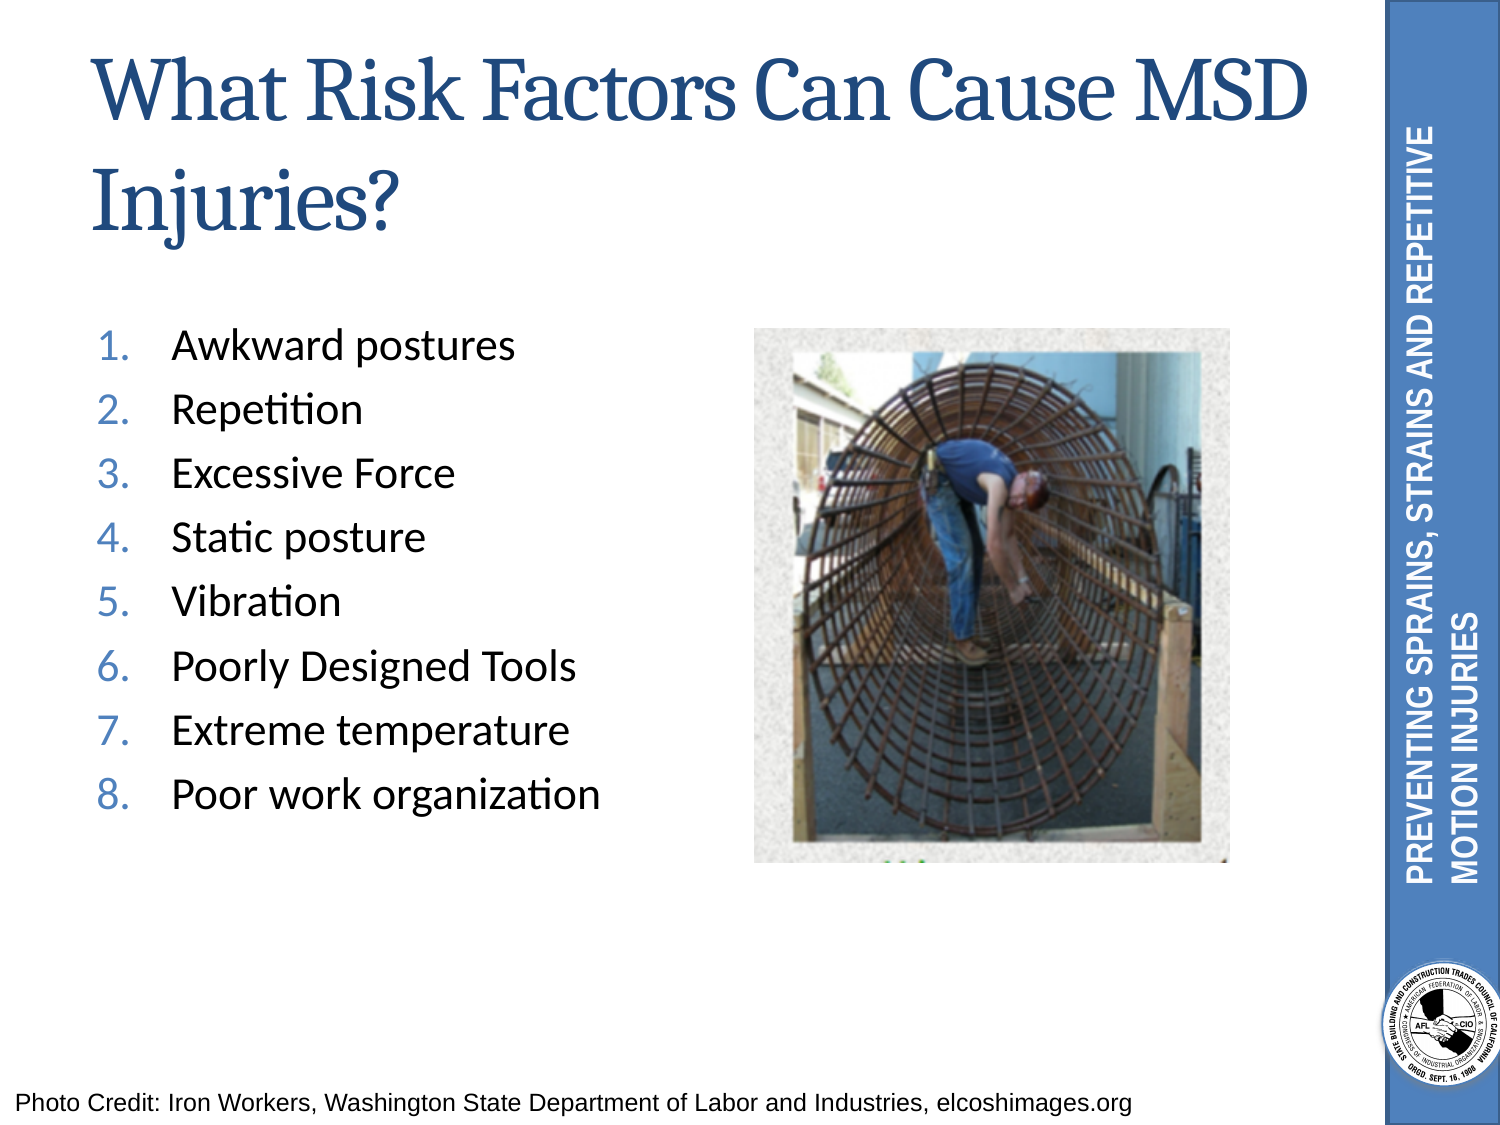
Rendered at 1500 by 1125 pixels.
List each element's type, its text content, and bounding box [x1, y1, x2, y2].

title What Risk Factors Can Cause MSD Injuries? [75, 45, 1325, 233]
picture [754, 327, 1231, 863]
picture [1384, 964, 1500, 1085]
list Awkward postures Repetition Excessive Force Static posture Vibration Poorly Designed Tools Extreme temperature Poor work organization [62, 306, 1313, 1079]
text_box Photo Credit: Iron Workers, Washington State Department of Labor and Industries, elcoshimages.org [0, 1079, 1376, 1125]
picture [1374, 956, 1500, 1097]
